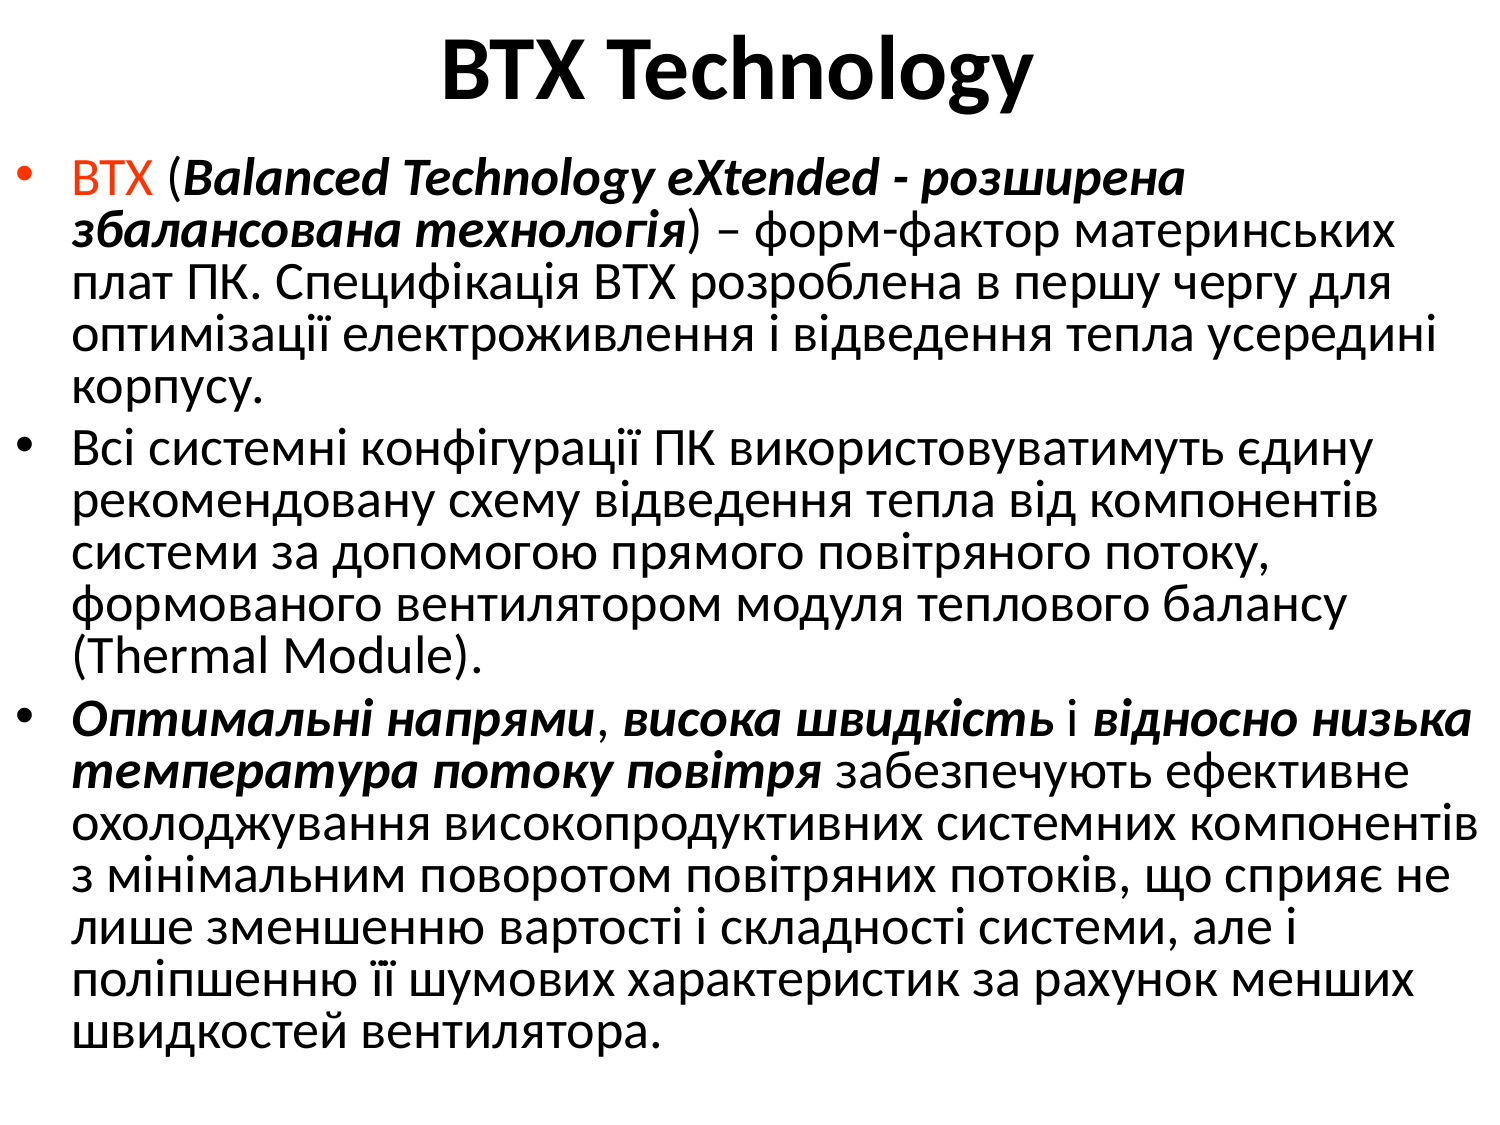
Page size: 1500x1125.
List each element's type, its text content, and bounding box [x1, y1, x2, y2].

list BTX (Balanced Technology eXtended - розширена збалансована технологія) – форм-фактор материнських плат ПК. Специфікація BTX розроблена в першу чергу для оптимізації електроживлення і відведення тепла усередині корпусу. Всі системні конфігурації ПК використовуватимуть єдину рекомендовану схему відведення тепла від компонентів системи за допомогою прямого повітряного потоку, формованого вентилятором модуля теплового балансу (Thermal Module). Оптимальні напрями, висока швидкість і відносно низька температура потоку повітря забезпечують ефективне охолоджування високопродуктивних системних компонентів з мінімальним поворотом повітряних потоків, що сприяє не лише зменшенню вартості і складності системи, але і поліпшенню її шумових характеристик за рахунок менших швидкостей вентилятора. [0, 146, 1500, 1096]
title BTX Technology [73, 0, 1424, 126]
